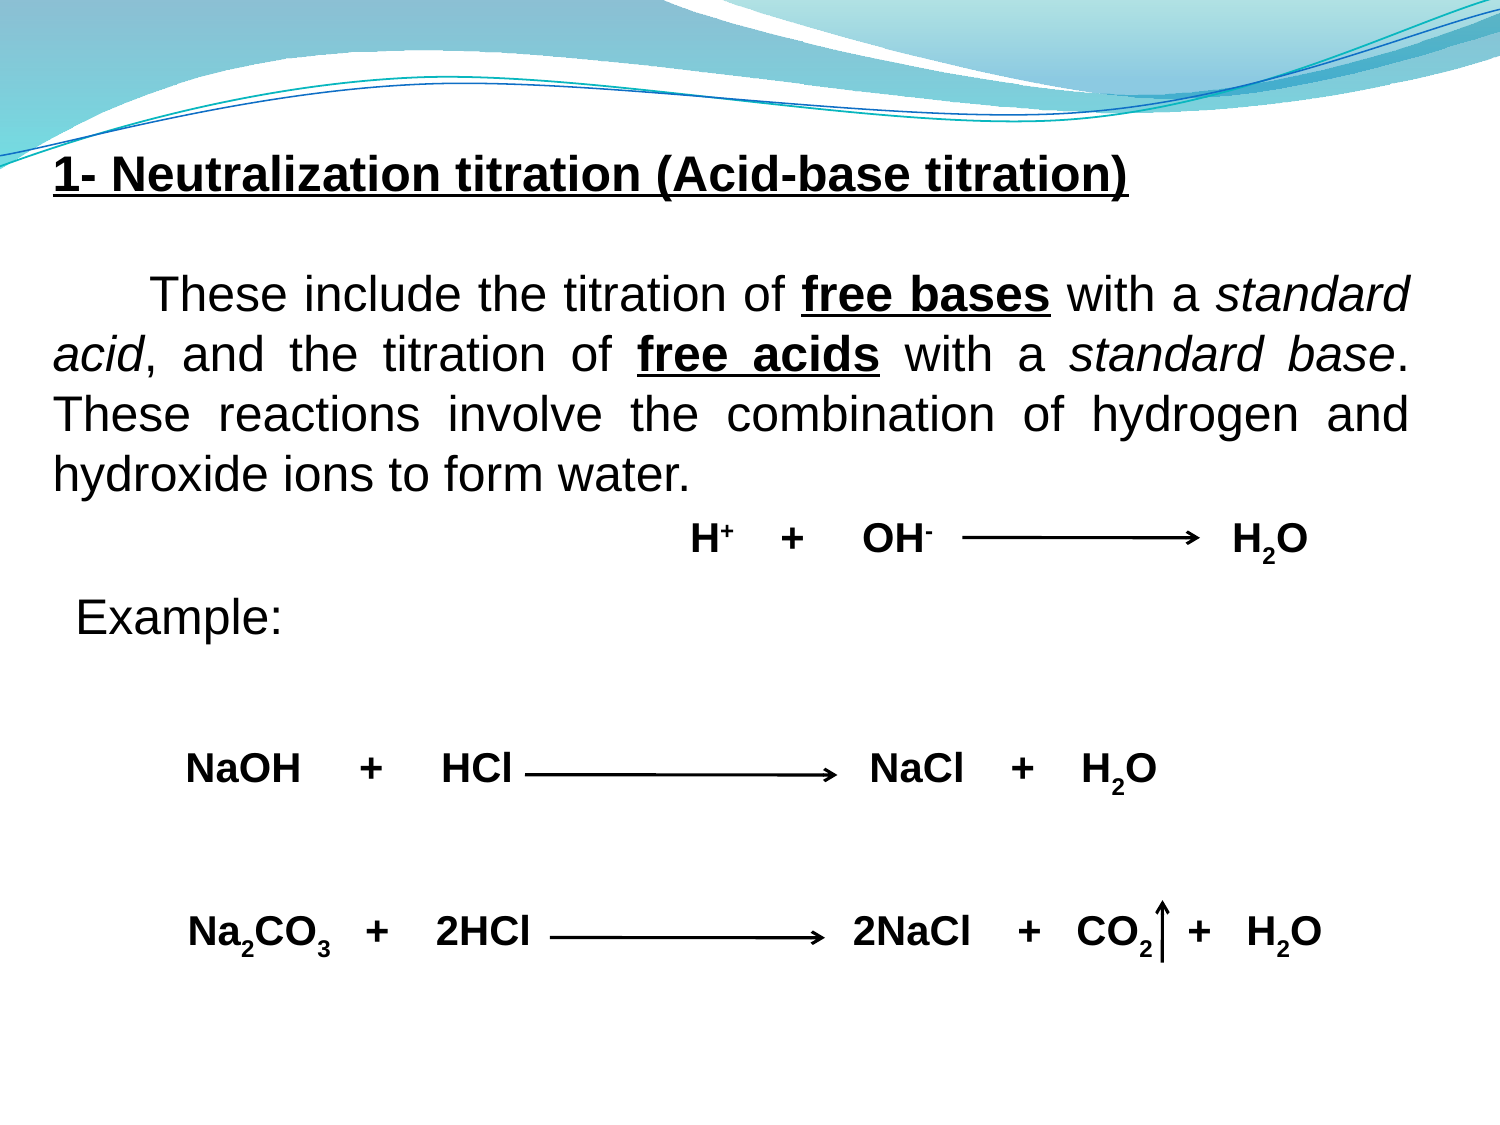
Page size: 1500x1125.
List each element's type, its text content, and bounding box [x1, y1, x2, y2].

text_box 1- Neutralization titration (Acid-base titration) These include the titration of free bases with a standard acid, and the titration of free acids with a standard base. These reactions involve the combination of hydrogen and hydroxide ions to form water. [37, 133, 1425, 509]
text_box Na2CO3 + 2HCl 2NaCl + CO2 + H2O [0, 895, 1413, 970]
text_box H+ + OH- H2O [675, 502, 1463, 577]
text_box Example: [60, 576, 299, 712]
text_box NaOH + HCl NaCl + H2O [0, 733, 1413, 858]
